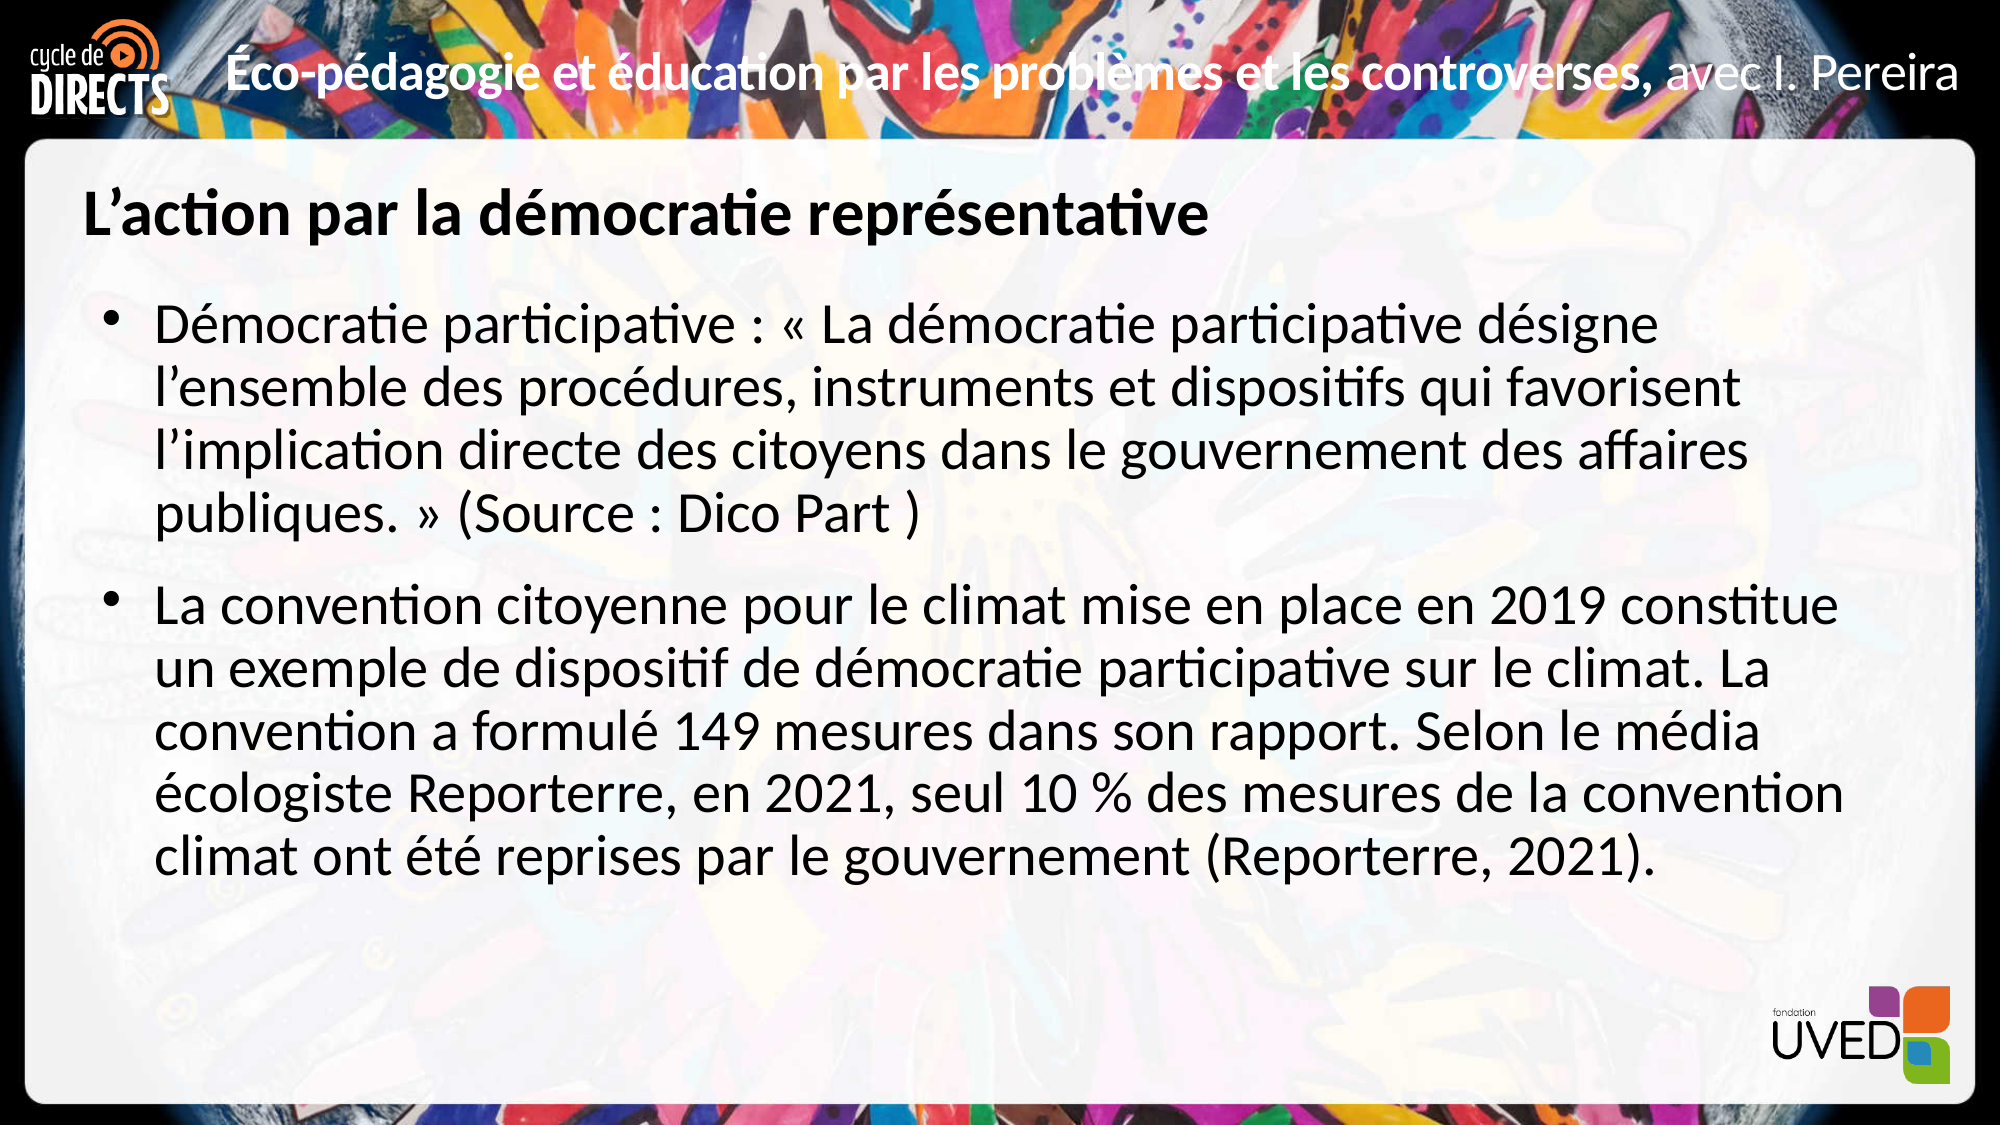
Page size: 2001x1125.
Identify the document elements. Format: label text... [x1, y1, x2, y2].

picture [0, 0, 2000, 1125]
list Démocratie participative : « La démocratie participative désigne l’ensemble des procédures, instruments et dispositifs qui favorisent l’implication directe des citoyens dans le gouvernement des affaires publiques. » (Source : Dico Part ) La convention citoyenne pour le climat mise en place en 2019 constitue un exemple de dispositif de démocratie participative sur le climat. La convention a formulé 149 mesures dans son rapport. Selon le média écologiste Reporterre, en 2021, seul 10 % des mesures de la convention climat ont été reprises par le gouvernement (Reporterre, 2021). [83, 293, 1912, 1049]
picture [351, 78, 365, 85]
picture [352, 68, 361, 74]
title L’action par la démocratie représentative [83, 161, 1912, 257]
picture [379, 68, 389, 73]
